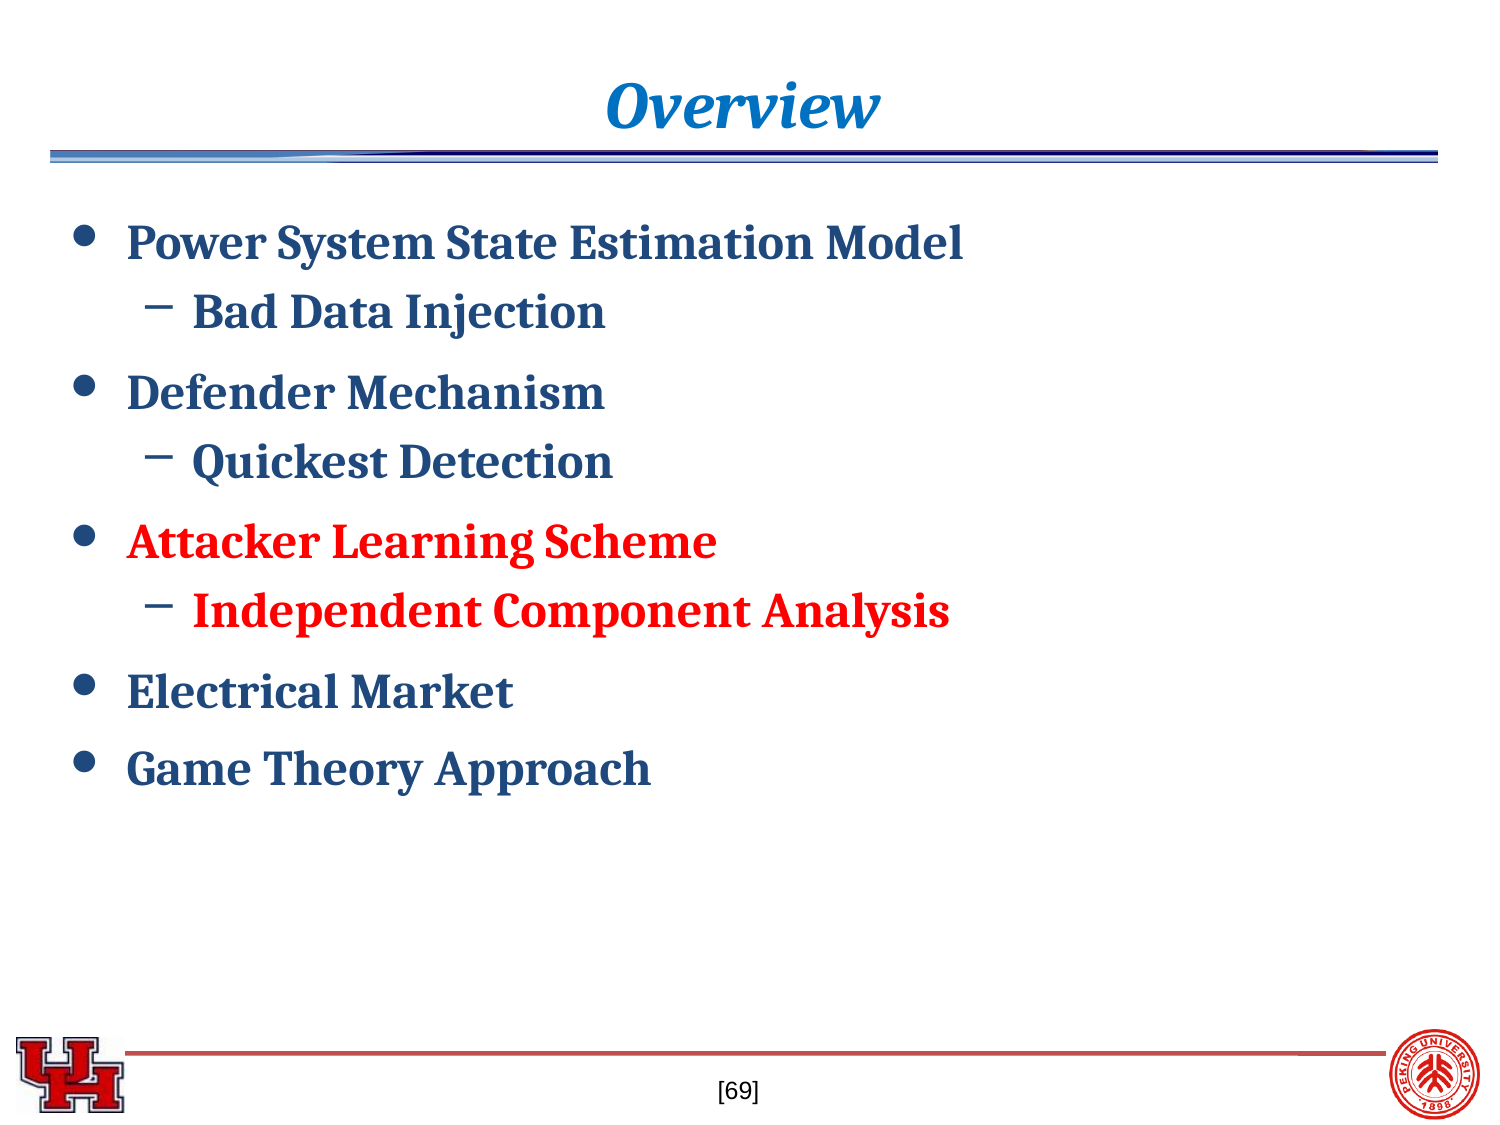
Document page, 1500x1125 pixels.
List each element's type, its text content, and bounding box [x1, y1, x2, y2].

list Power System State Estimation Model Bad Data Injection Defender Mechanism Quickest Detection Attacker Learning Scheme Independent Component Analysis Electrical Market Game Theory Approach [55, 206, 1425, 1057]
picture [50, 150, 1438, 163]
picture [1386, 1027, 1482, 1122]
text_box Overview [62, 54, 1425, 150]
picture [16, 1037, 125, 1113]
slide_number [69] [674, 1062, 775, 1113]
